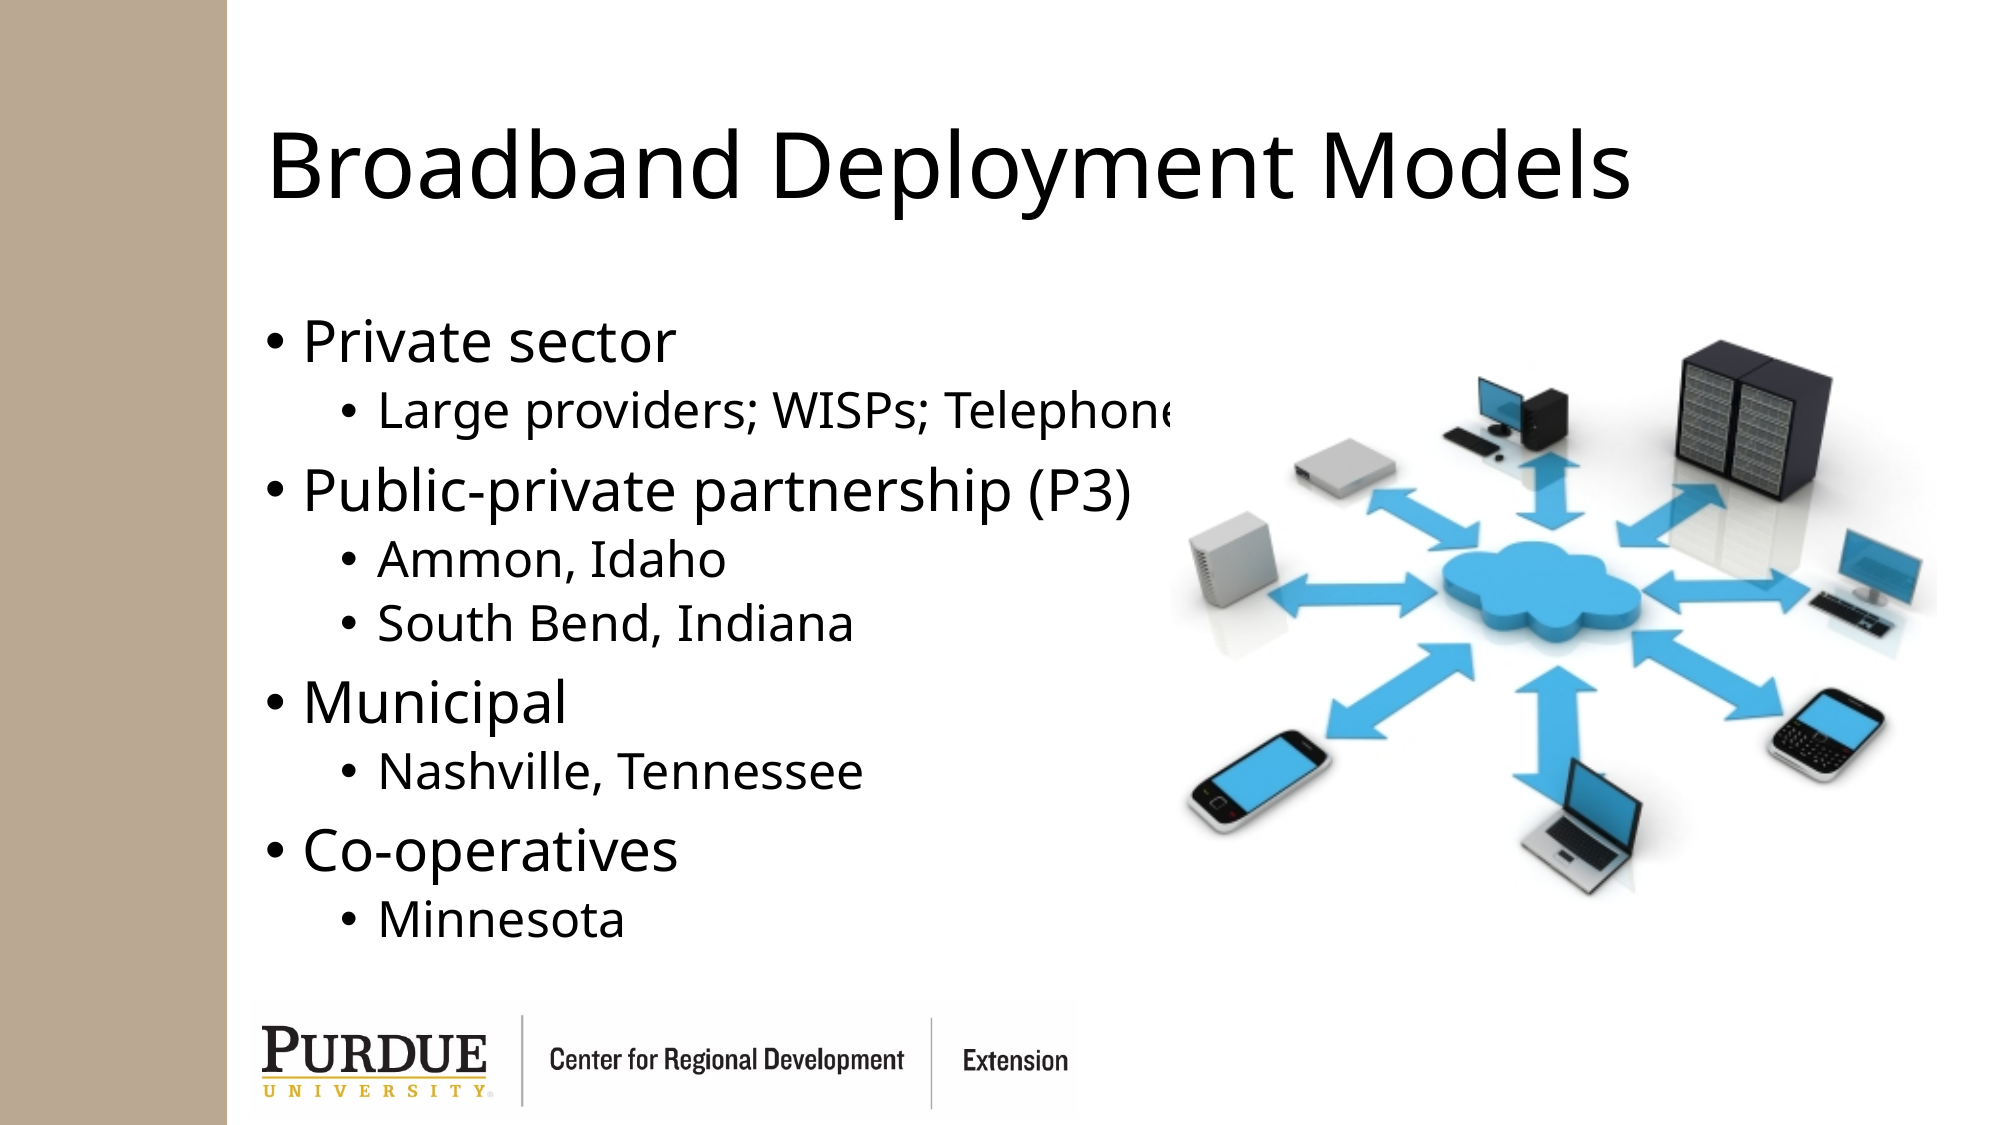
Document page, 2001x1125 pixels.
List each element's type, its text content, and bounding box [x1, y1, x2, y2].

picture [250, 999, 1078, 1119]
title Broadband Deployment Models [250, 59, 1872, 278]
picture [1170, 333, 1937, 908]
list Private sector Large providers; WISPs; Telephone/Cable Public-private partnership (P3) Ammon, Idaho South Bend, Indiana Municipal Nashville, Tennessee Co-operatives Minnesota [250, 304, 1872, 988]
